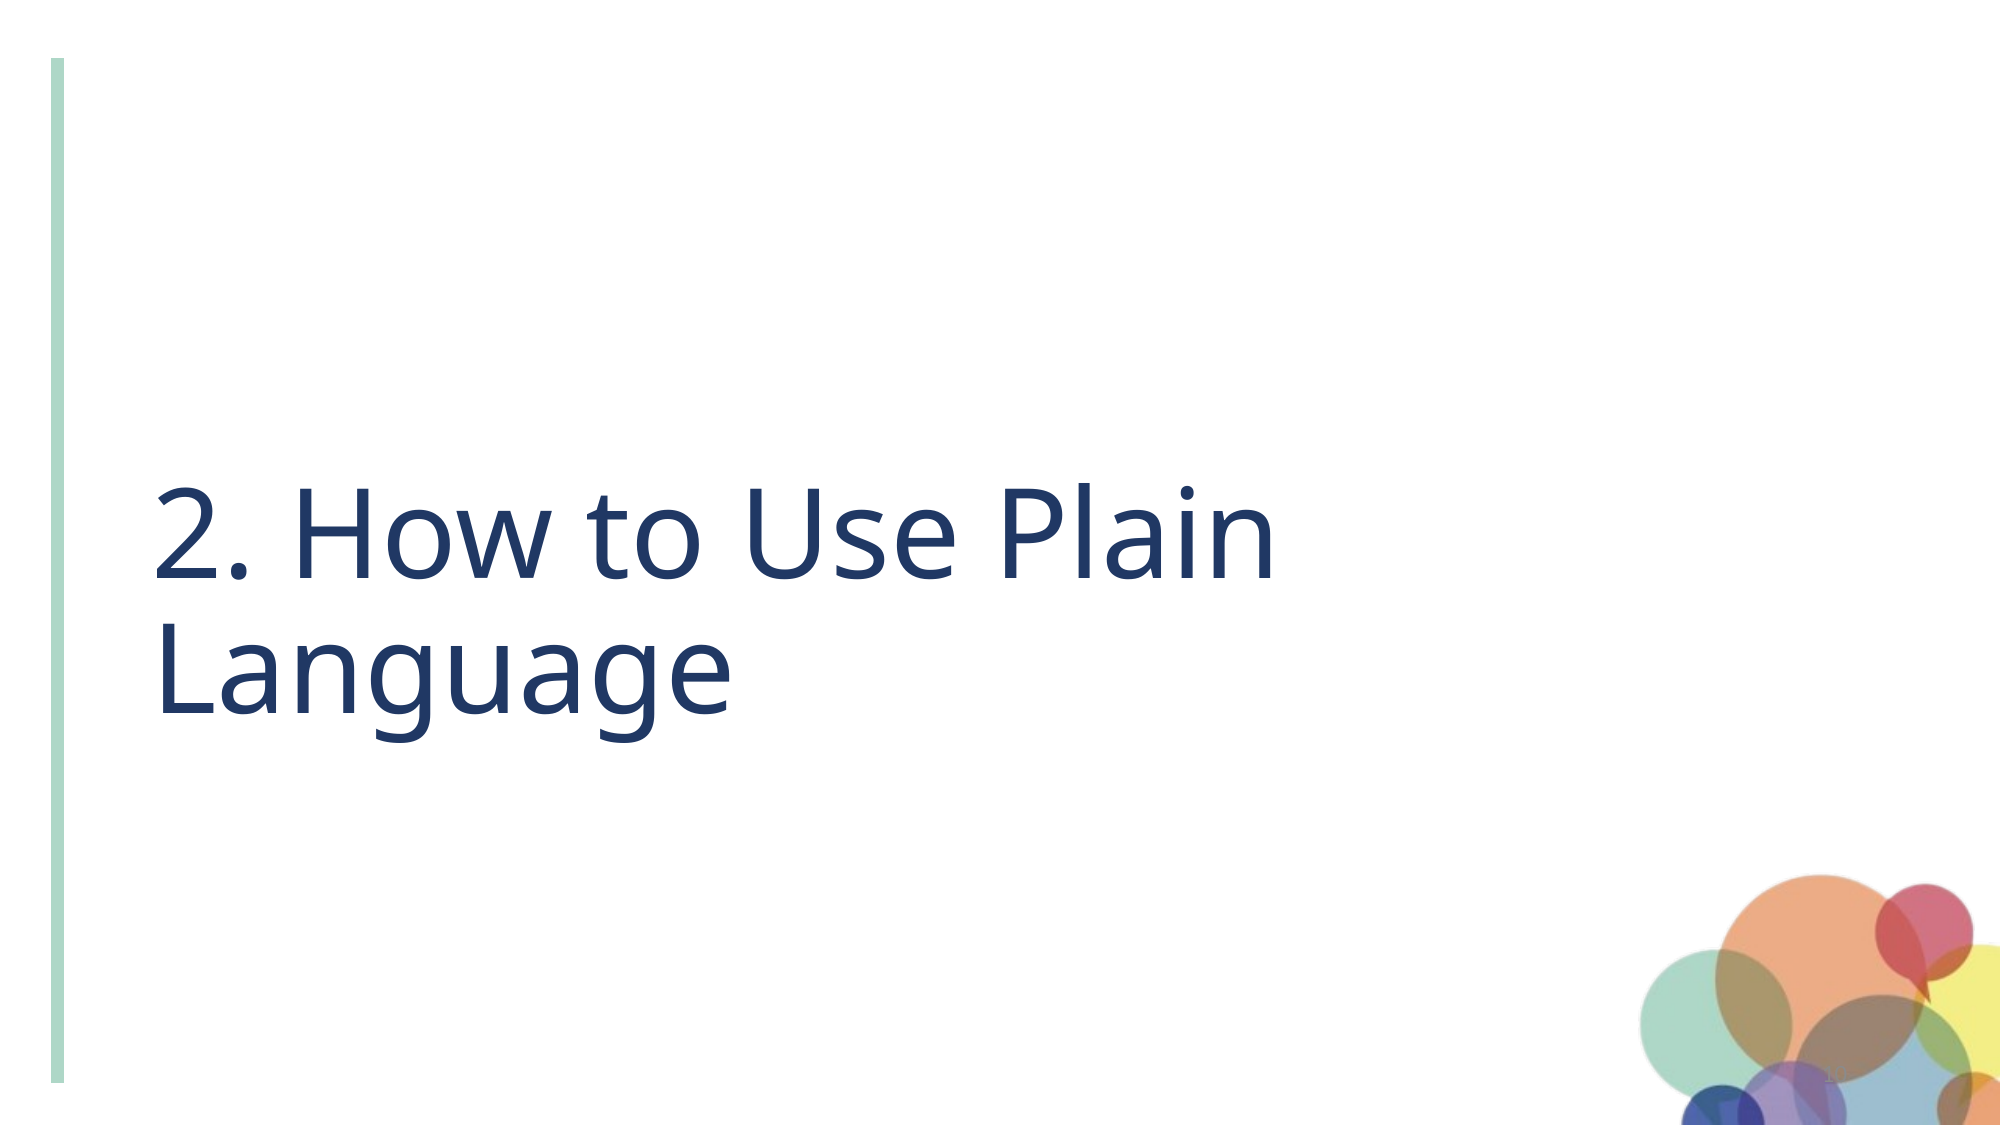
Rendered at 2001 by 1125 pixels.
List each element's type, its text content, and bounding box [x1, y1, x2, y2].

picture [1500, 857, 2000, 1125]
title 2. How to Use Plain Language [136, 280, 1862, 749]
slide_number 10 [1757, 1042, 1863, 1103]
